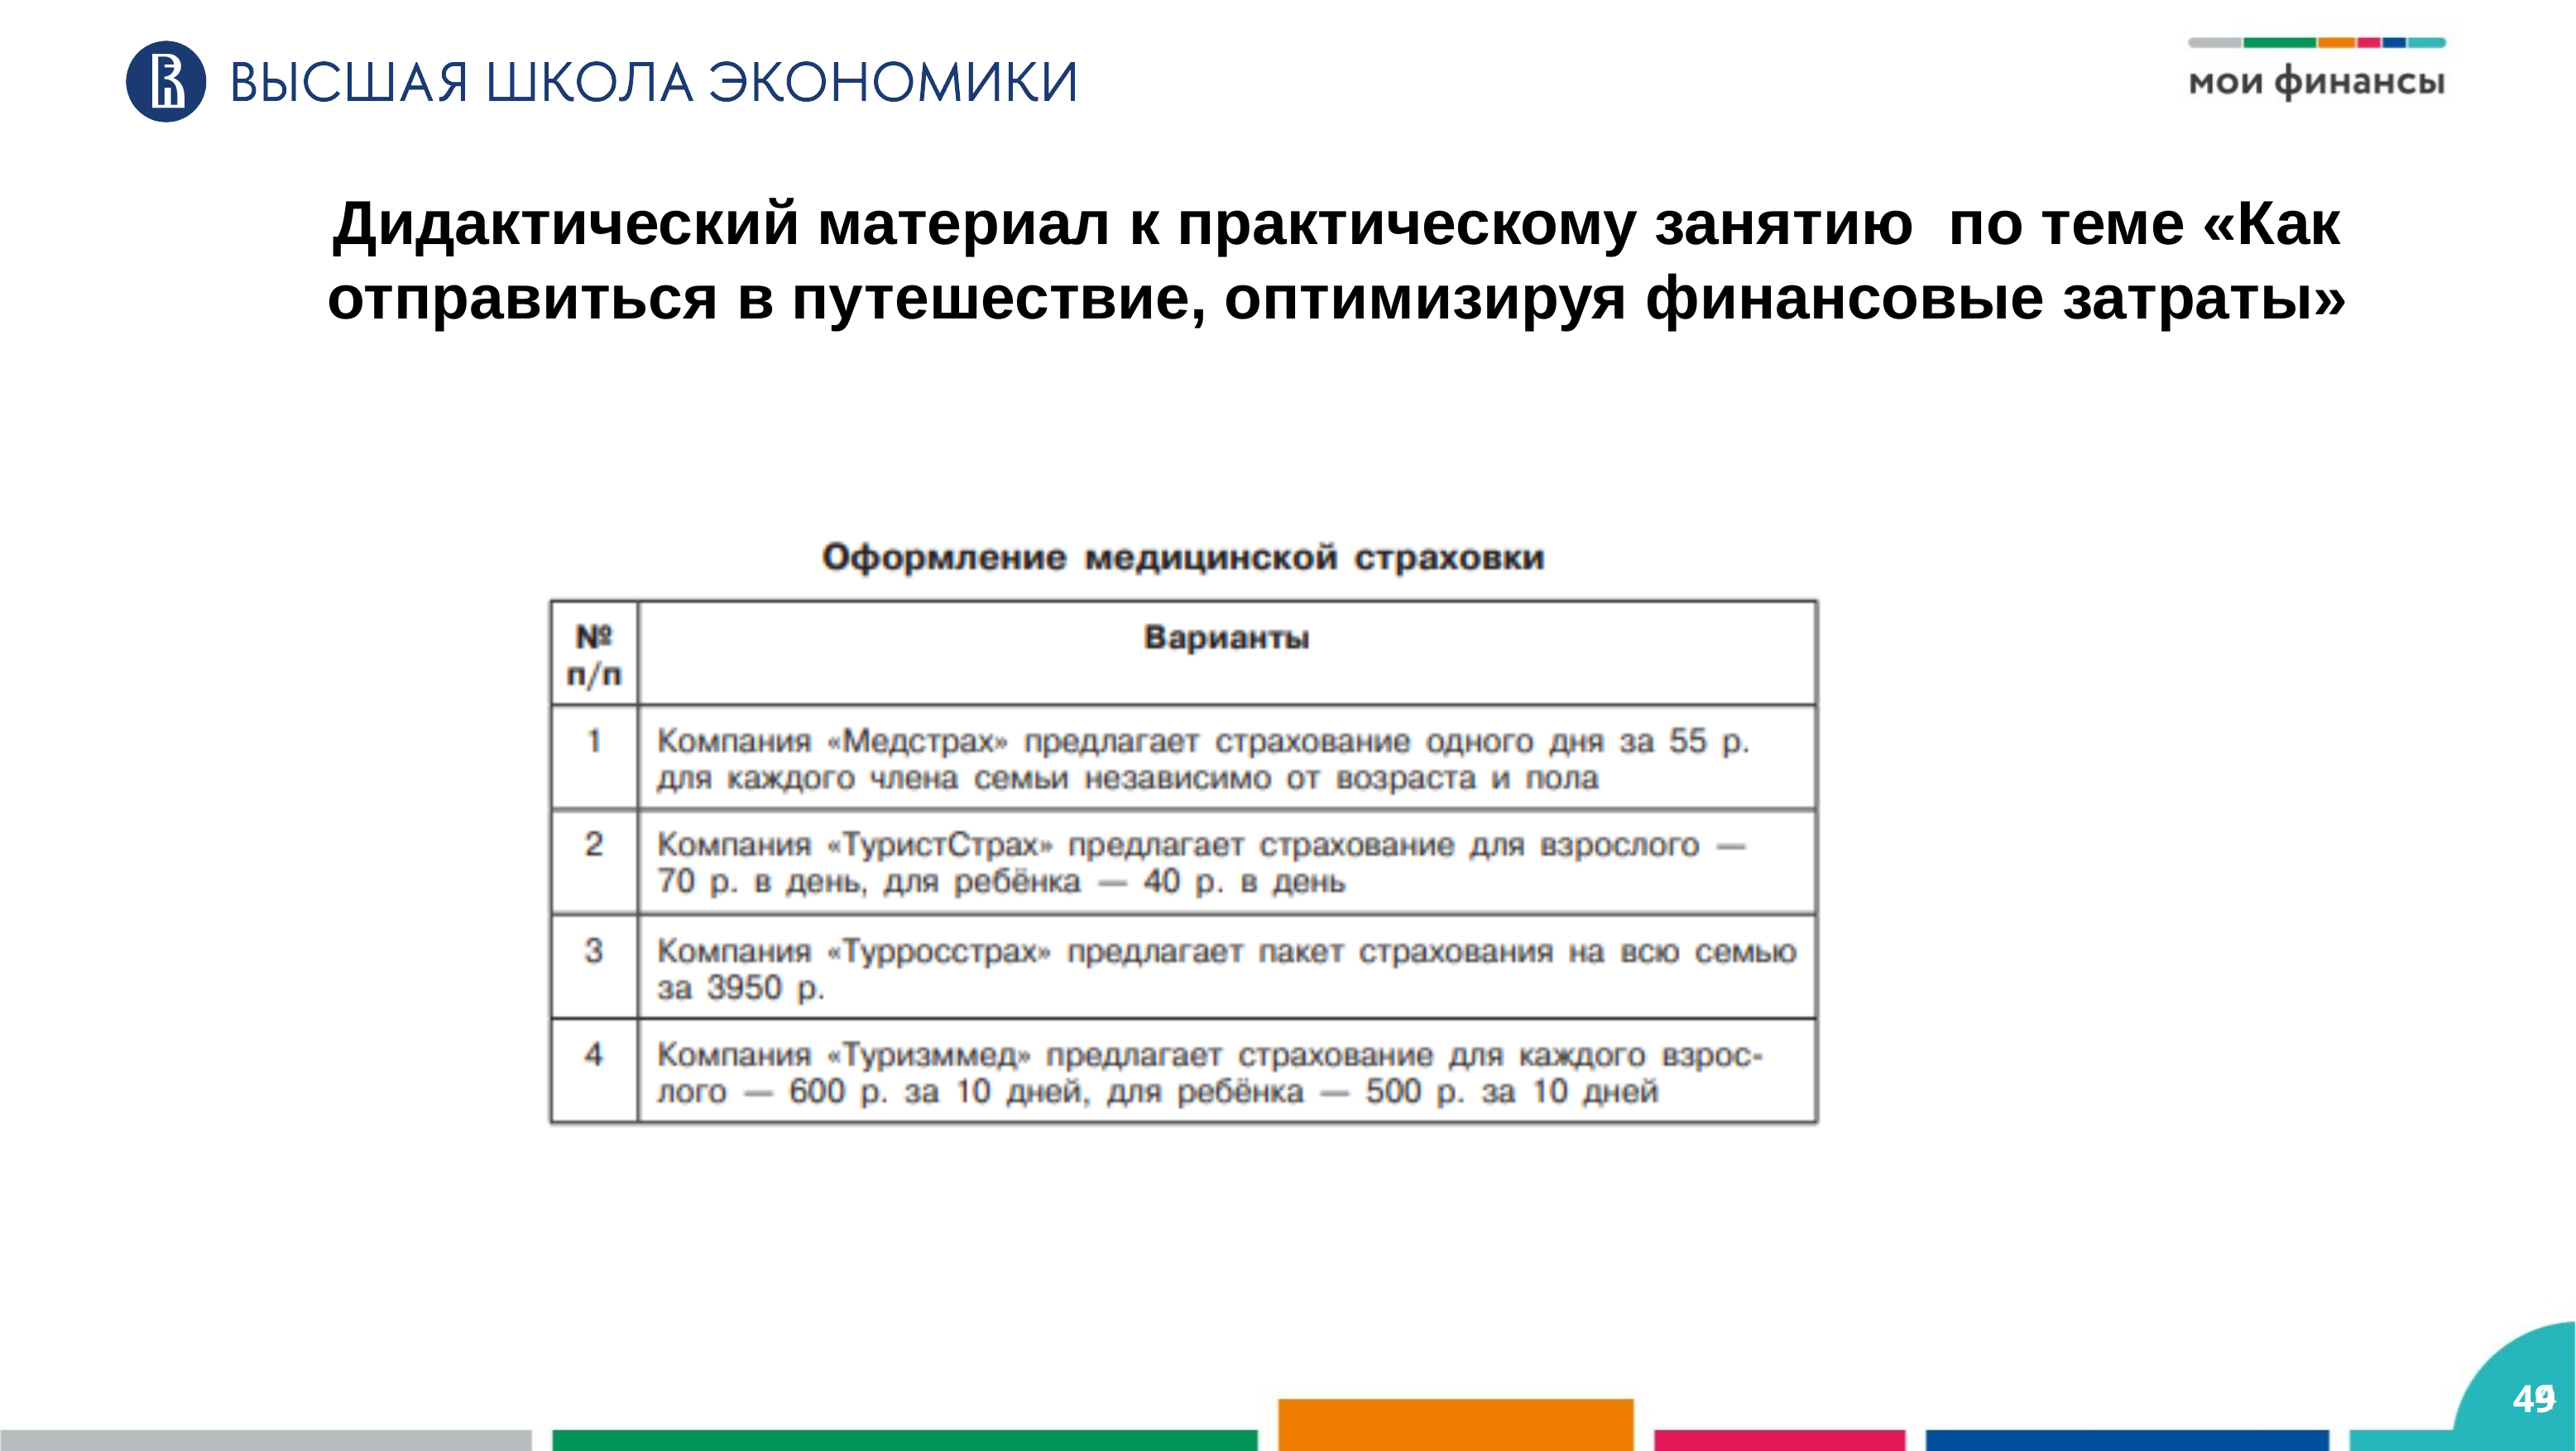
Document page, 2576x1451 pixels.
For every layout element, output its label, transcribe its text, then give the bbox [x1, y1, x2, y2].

slide_number 49 [2470, 1365, 2576, 1430]
picture [0, 0, 2576, 1451]
text_box Дидактический материал к практическому занятию по теме «Как отправиться в путешествие, оптимизируя финансовые затраты» [126, 173, 2550, 342]
